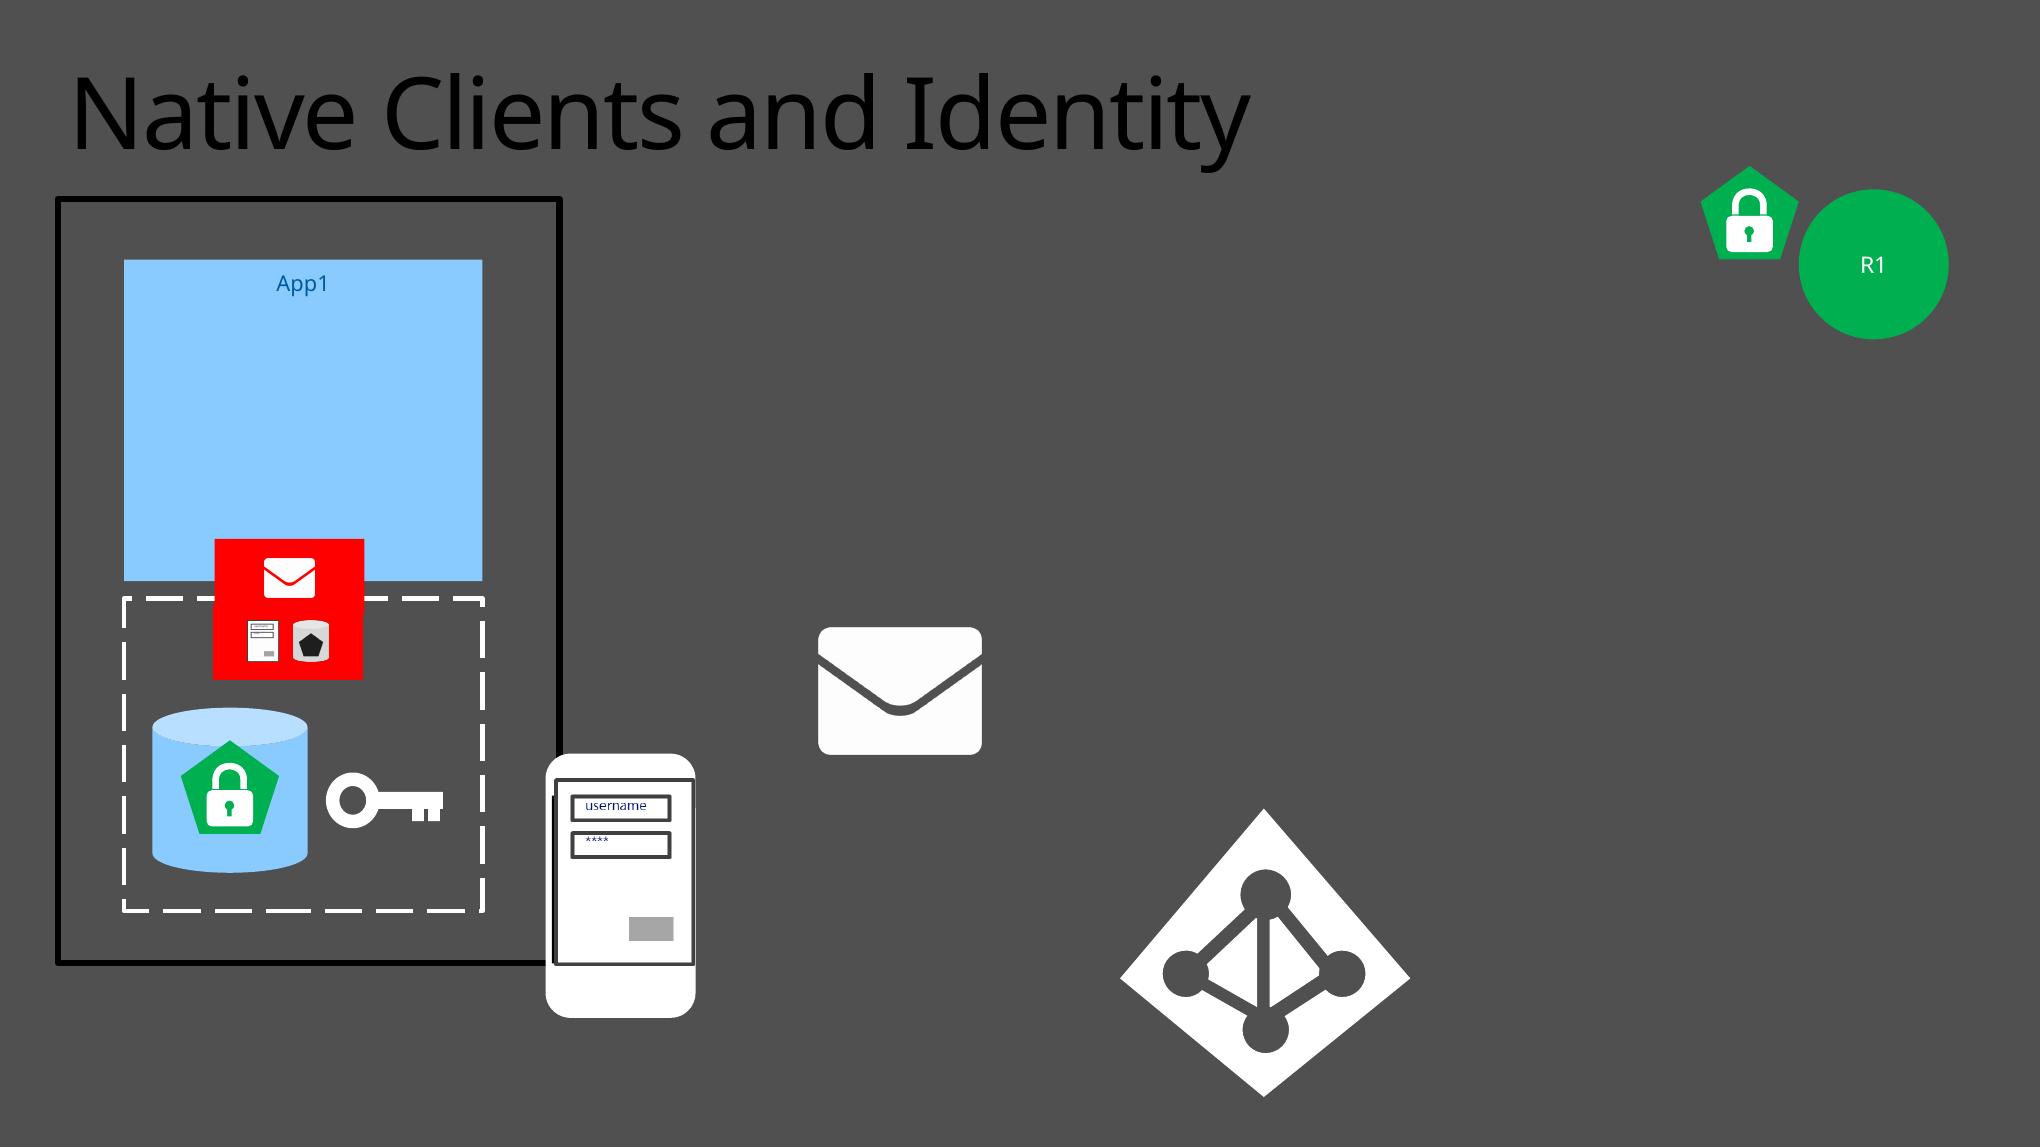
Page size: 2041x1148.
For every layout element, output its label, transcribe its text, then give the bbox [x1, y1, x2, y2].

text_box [545, 753, 696, 1019]
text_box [214, 538, 365, 615]
picture [817, 626, 982, 756]
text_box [1700, 165, 1800, 260]
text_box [180, 740, 280, 835]
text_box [325, 772, 444, 829]
text_box App1 [123, 259, 483, 582]
picture [554, 778, 695, 967]
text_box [1119, 808, 1411, 1098]
text_box [57, 198, 560, 964]
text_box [212, 604, 364, 681]
text_box [123, 598, 483, 912]
text_box R1 [1797, 188, 1950, 341]
title Native Clients and Identity [45, 48, 1996, 199]
